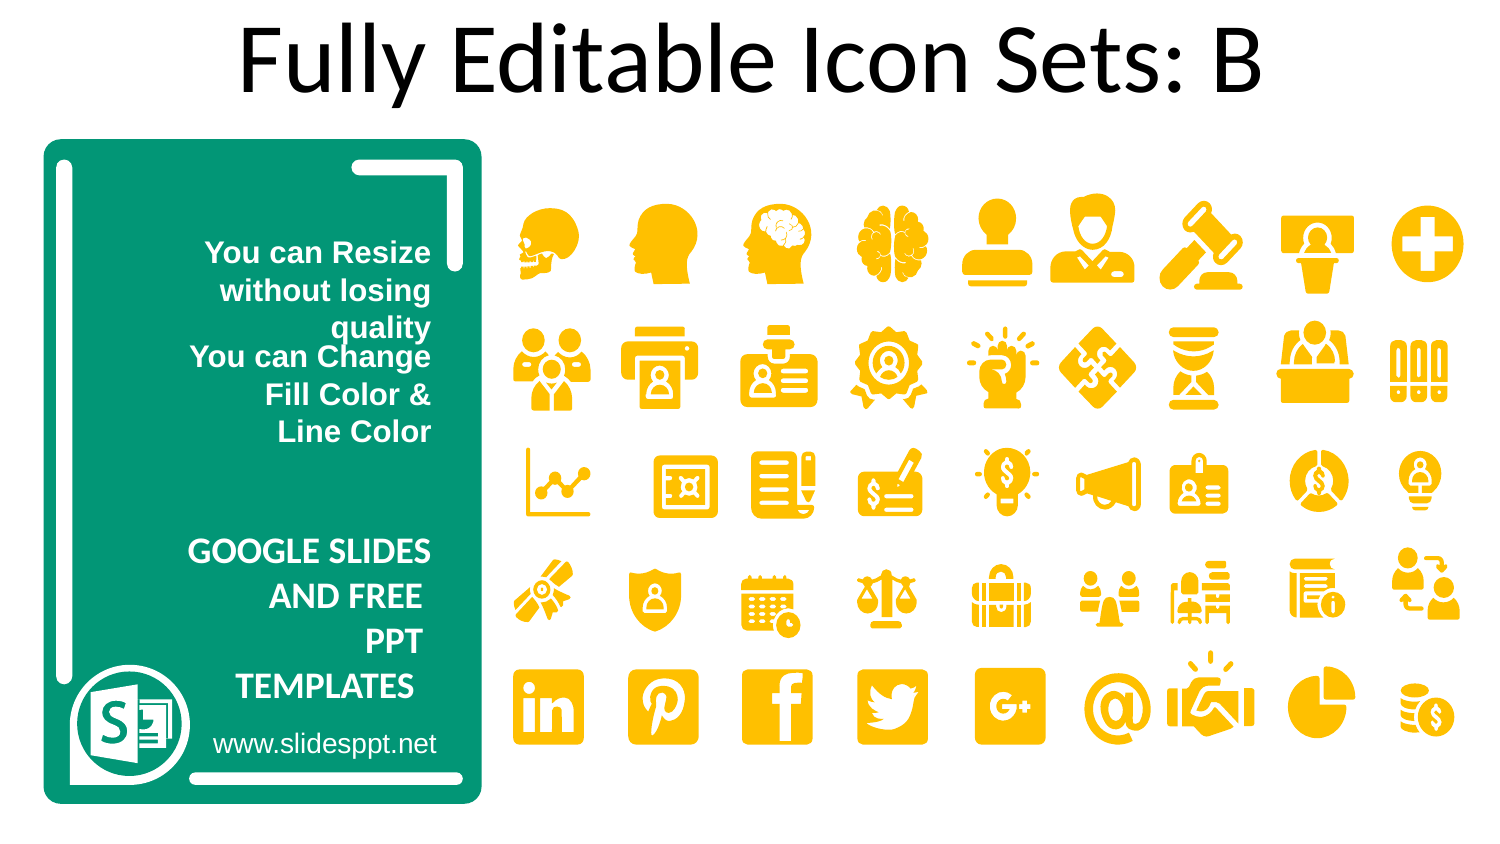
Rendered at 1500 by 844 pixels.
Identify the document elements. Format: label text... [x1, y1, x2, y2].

text_box [740, 668, 814, 746]
list Fully Editable Icon Sets: B [39, 15, 1464, 105]
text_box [741, 574, 801, 639]
text_box [512, 668, 585, 746]
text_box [856, 569, 917, 629]
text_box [526, 447, 591, 517]
text_box [856, 668, 929, 746]
text_box [1083, 672, 1152, 746]
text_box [513, 328, 591, 411]
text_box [750, 451, 816, 519]
text_box [973, 666, 1047, 746]
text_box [513, 559, 573, 623]
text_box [1287, 666, 1356, 739]
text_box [1390, 340, 1448, 403]
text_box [966, 326, 1040, 409]
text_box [1167, 650, 1255, 737]
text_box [1168, 327, 1219, 410]
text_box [740, 325, 818, 407]
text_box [1289, 449, 1349, 512]
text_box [1400, 683, 1455, 737]
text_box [1391, 547, 1460, 620]
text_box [1398, 450, 1442, 511]
text_box [855, 204, 930, 284]
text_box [1276, 320, 1354, 404]
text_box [629, 568, 682, 632]
text_box [516, 207, 581, 281]
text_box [1281, 215, 1355, 294]
text_box [857, 447, 923, 517]
text_box [742, 202, 813, 286]
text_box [653, 455, 718, 518]
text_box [629, 203, 698, 285]
text_box [1390, 204, 1465, 284]
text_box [971, 564, 1031, 628]
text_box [1159, 200, 1244, 290]
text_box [1170, 560, 1230, 625]
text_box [1169, 452, 1229, 514]
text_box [1050, 193, 1135, 283]
text_box [1076, 457, 1141, 512]
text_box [1058, 326, 1137, 409]
text_box [627, 668, 700, 746]
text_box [1289, 558, 1346, 618]
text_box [974, 447, 1040, 517]
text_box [621, 326, 699, 409]
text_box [1080, 571, 1140, 627]
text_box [962, 198, 1033, 287]
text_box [850, 326, 928, 410]
